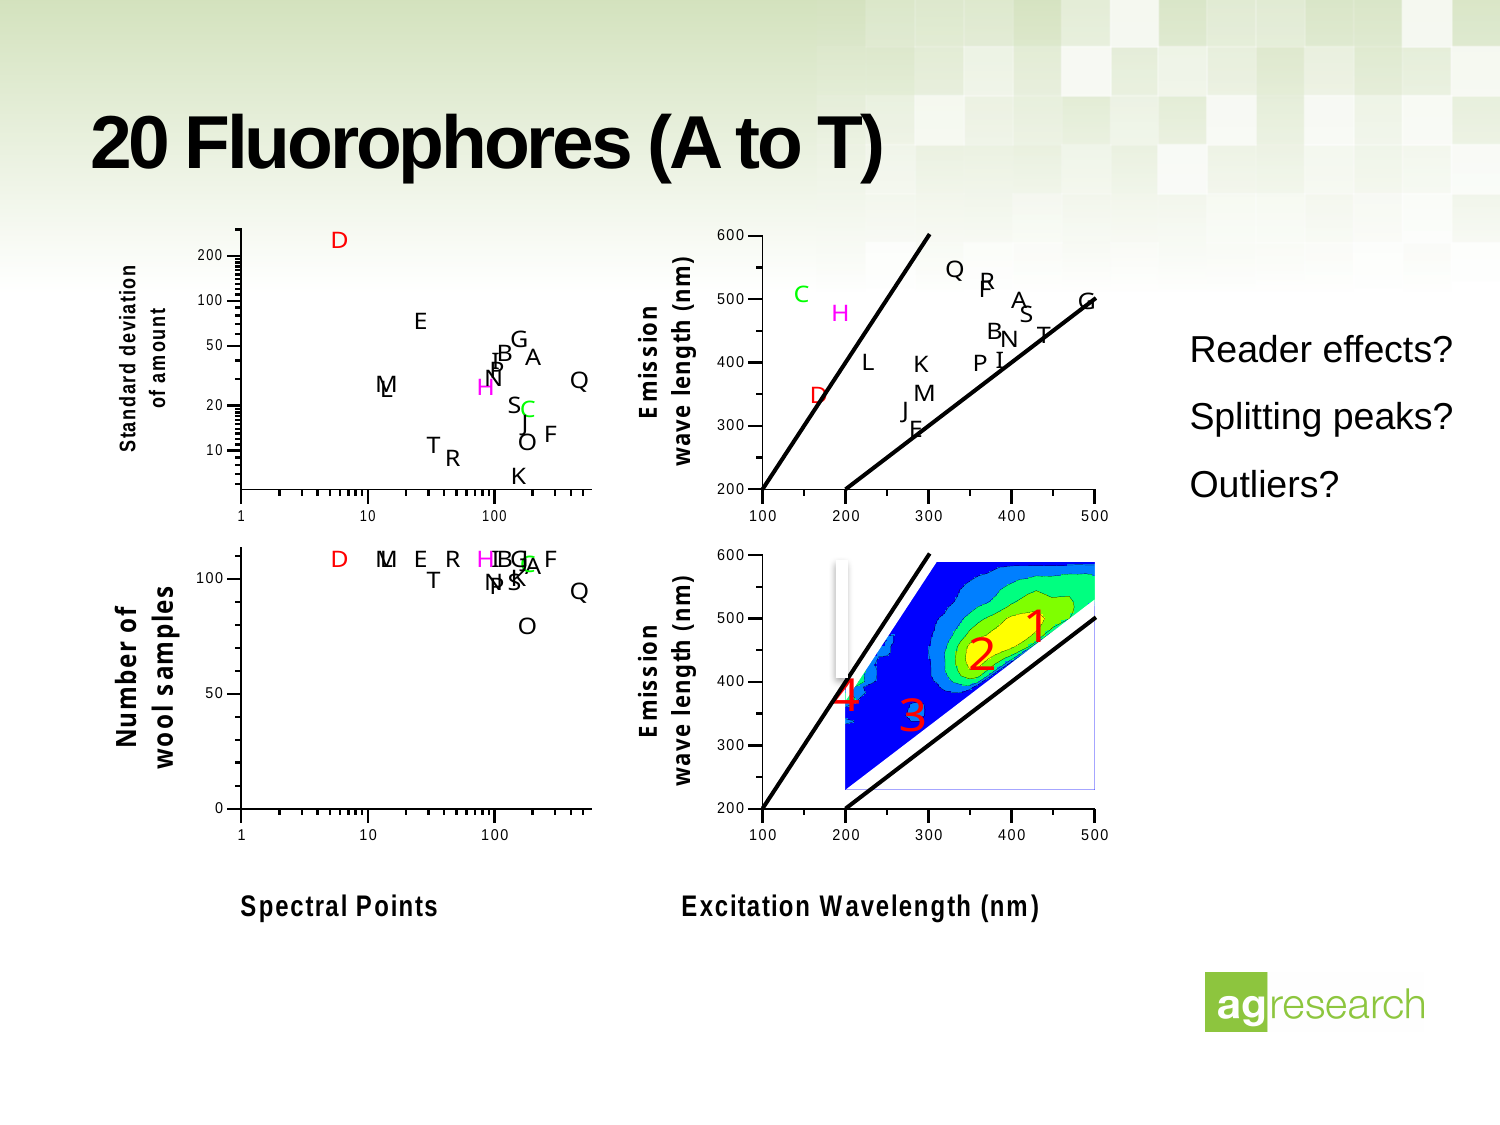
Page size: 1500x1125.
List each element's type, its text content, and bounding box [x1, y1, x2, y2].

title 20 Fluorophores (A to T) [75, 45, 1425, 233]
text_box Reader effects? Splitting peaks? Outliers? [1174, 294, 1475, 513]
picture [1205, 972, 1424, 1032]
picture [0, 0, 1500, 680]
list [74, 216, 1125, 960]
